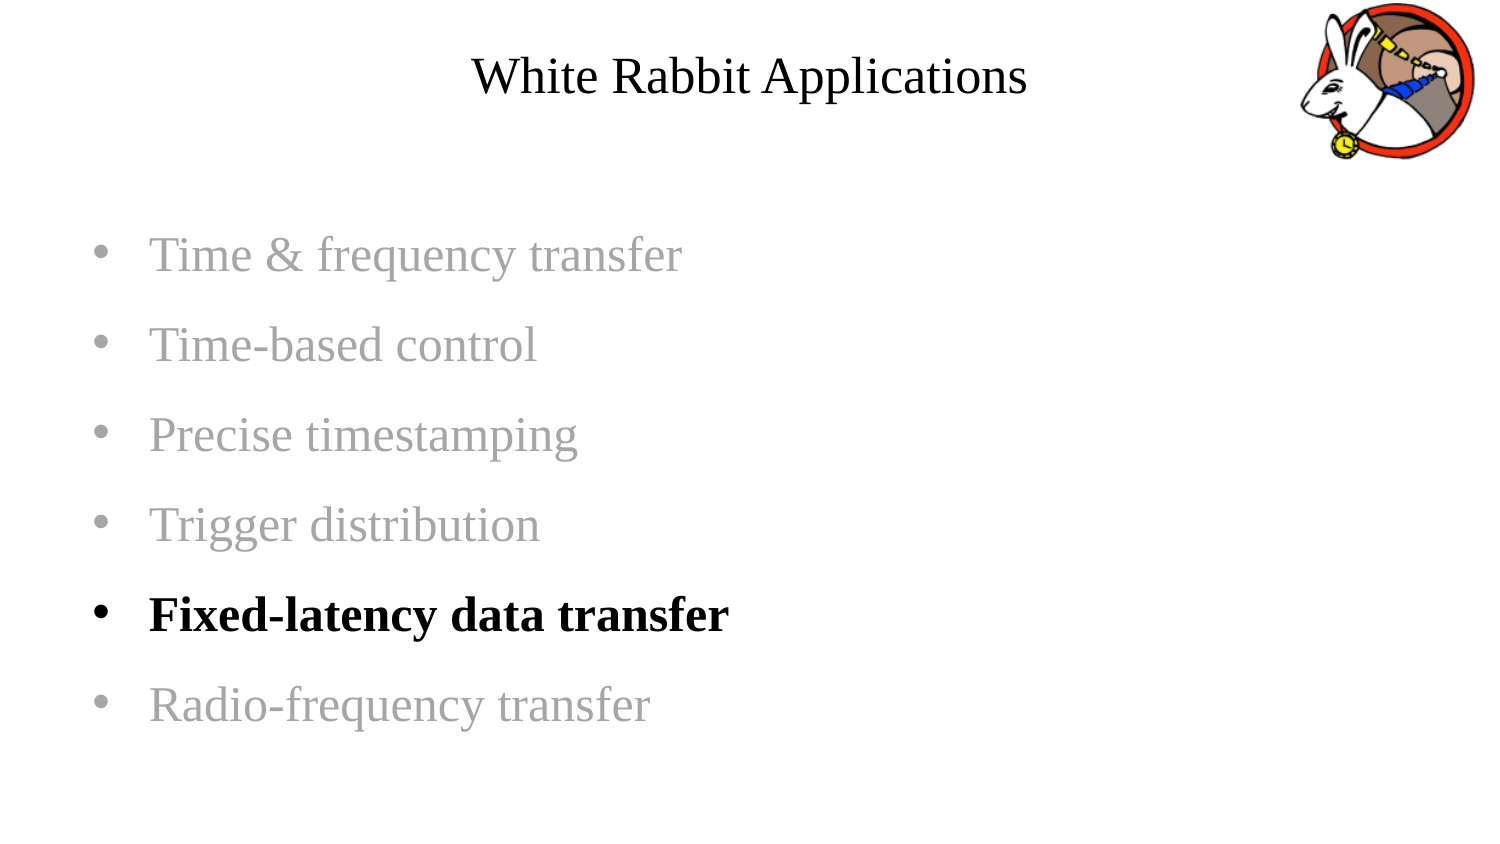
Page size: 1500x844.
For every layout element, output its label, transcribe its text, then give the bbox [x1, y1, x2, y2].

picture [1299, 2, 1476, 163]
text_box Time & frequency transfer Time-based control Precise timestamping Trigger distribution Fixed-latency data transfer Radio-frequency transfer [77, 184, 746, 740]
title White Rabbit Applications [75, 33, 1425, 175]
